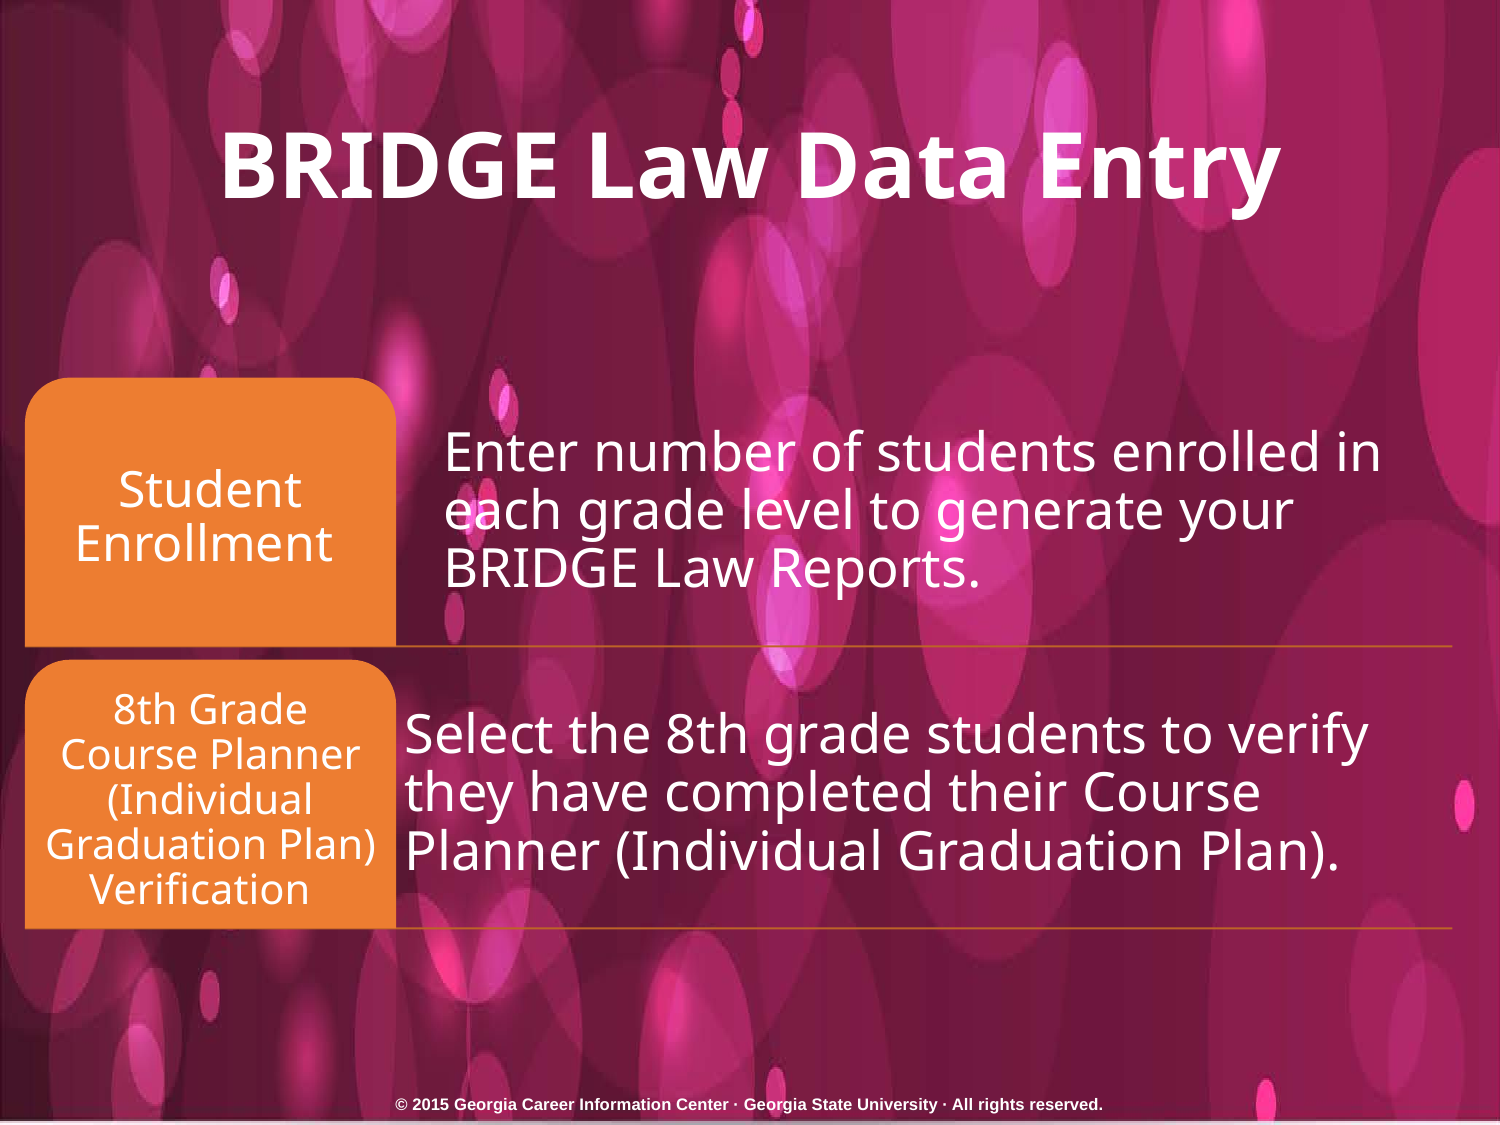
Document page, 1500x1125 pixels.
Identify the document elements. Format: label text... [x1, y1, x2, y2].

picture [0, 0, 1500, 1125]
text_box © 2015 Georgia Career Information Center · Georgia State University · All rights reserved. [24, 1087, 1475, 1121]
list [24, 249, 1453, 1056]
title BRIDGE Law Data Entry [103, 59, 1397, 249]
